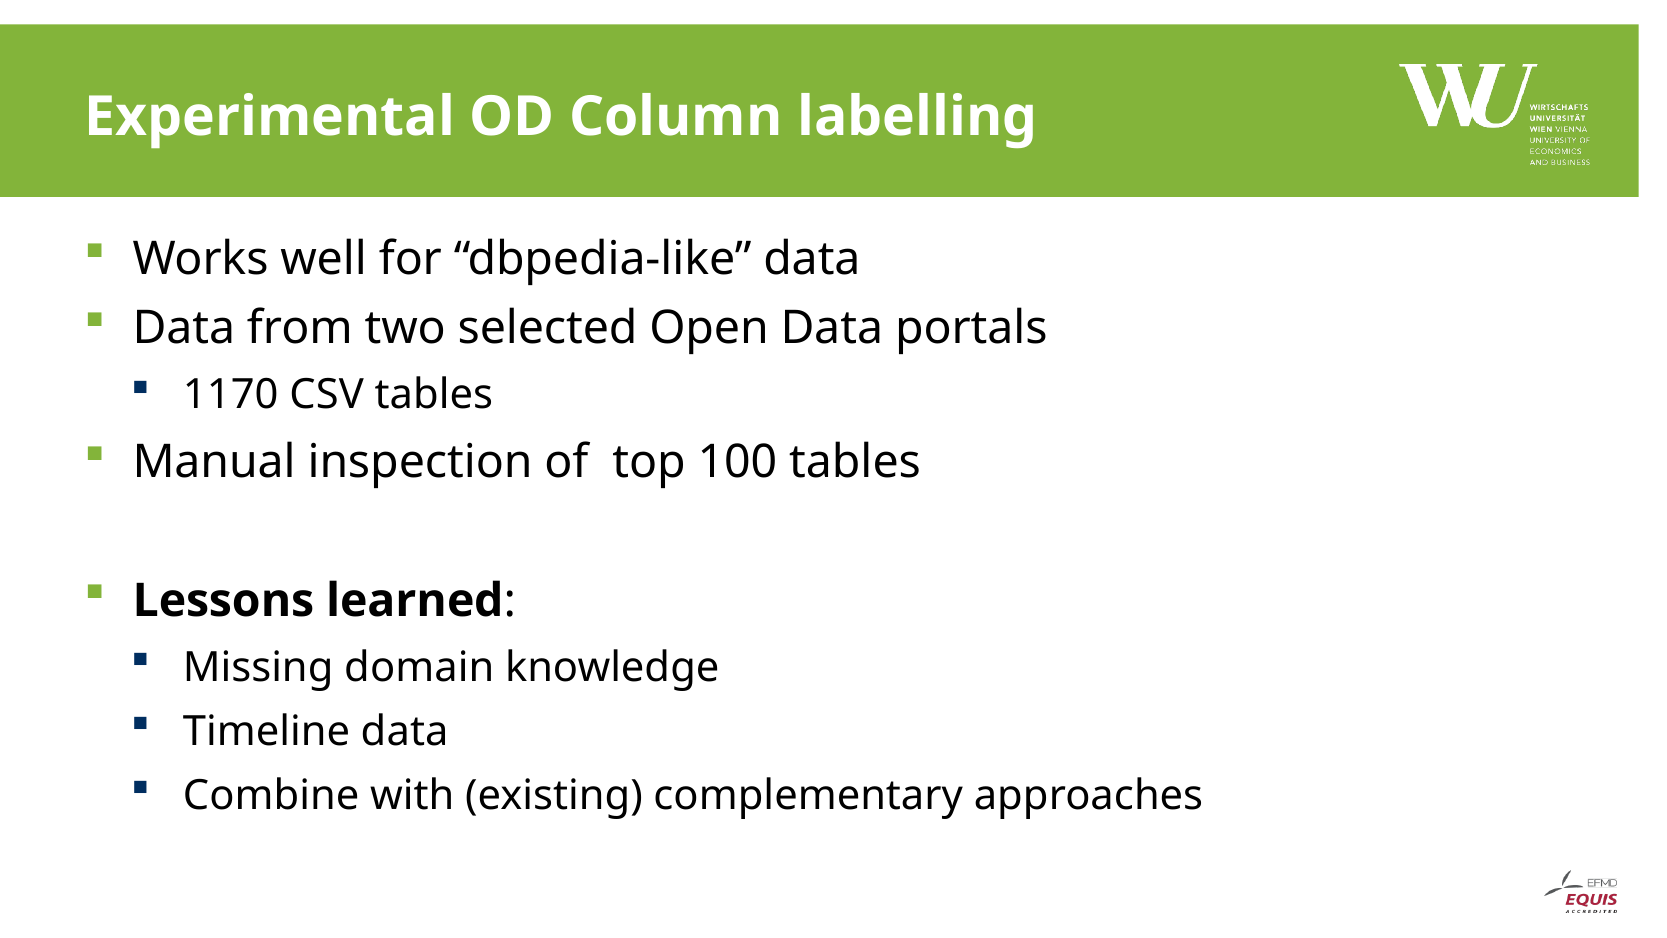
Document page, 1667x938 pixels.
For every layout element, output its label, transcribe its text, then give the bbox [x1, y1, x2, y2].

list Works well for “dbpedia-like” data Data from two selected Open Data portals 1170 CSV tables Manual inspection of top 100 tables Lessons learned: Missing domain knowledge Timeline data Combine with (existing) complementary approaches [84, 220, 1502, 854]
picture [1544, 870, 1617, 913]
picture [1399, 64, 1590, 167]
title Experimental OD Column labelling [84, 52, 1230, 174]
